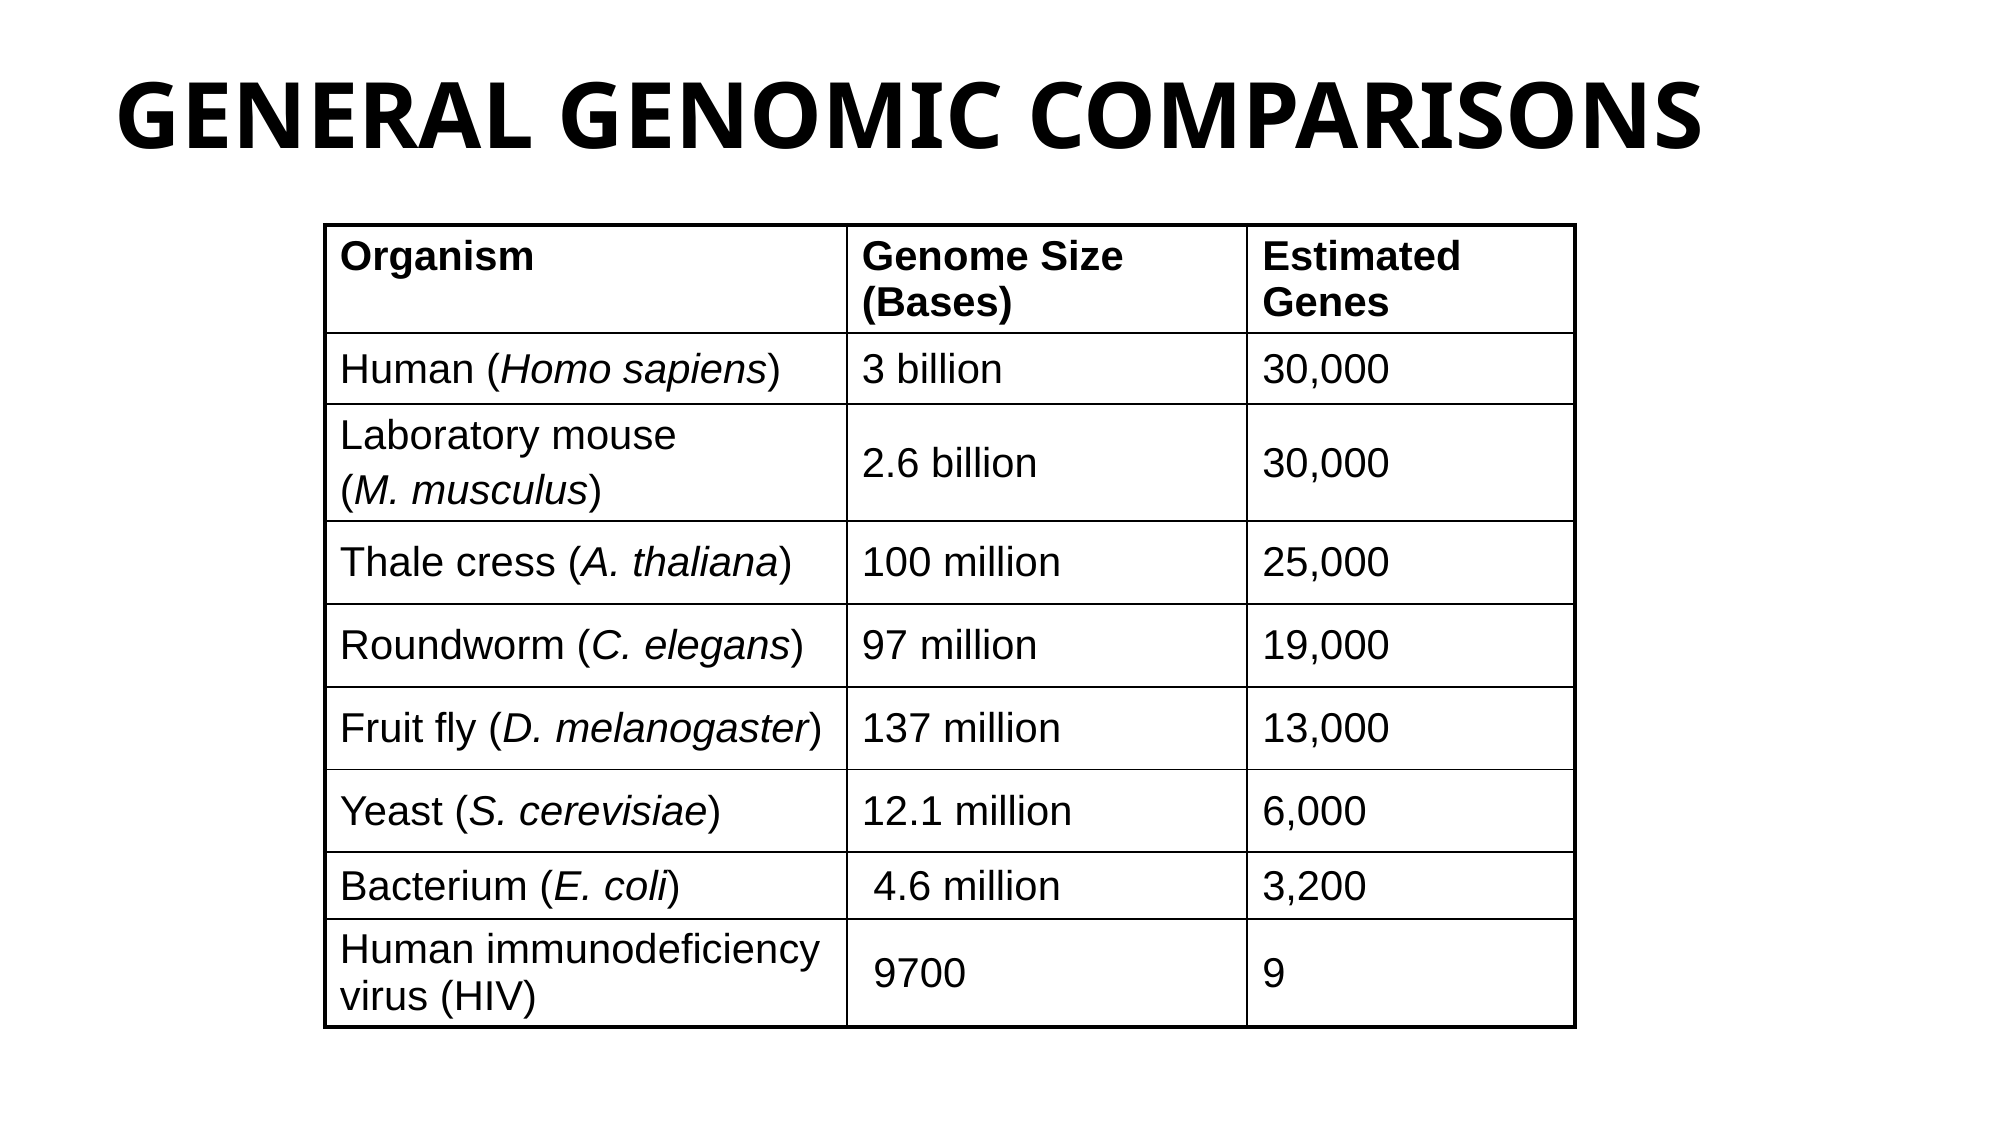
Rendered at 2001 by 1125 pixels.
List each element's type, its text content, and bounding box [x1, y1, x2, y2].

table_cell 13,000 [1248, 688, 1573, 769]
title GENERAL GENOMIC COMPARISONS [99, 24, 1900, 213]
table_header Genome Size (Bases) [848, 227, 1246, 332]
table_cell 100 million [848, 522, 1246, 603]
table_cell Human (Homo sapiens) [327, 334, 846, 403]
table_cell 6,000 [1248, 770, 1573, 851]
table_cell 97 million [848, 605, 1246, 686]
table_cell 9 [1248, 920, 1573, 1025]
table_cell 25,000 [1248, 522, 1573, 603]
table_cell Bacterium (E. coli) [327, 853, 846, 918]
table_cell 30,000 [1248, 405, 1573, 520]
table_cell Thale cress (A. thaliana) [327, 522, 846, 603]
table_cell 2.6 billion [848, 405, 1246, 520]
table_cell 3,200 [1248, 853, 1573, 918]
table_cell 3 billion [848, 334, 1246, 403]
table_cell 12.1 million [848, 770, 1246, 851]
table_cell 9700 [848, 920, 1246, 1025]
table_cell 30,000 [1248, 334, 1573, 403]
table_header Estimated Genes [1248, 227, 1573, 332]
table_cell Yeast (S. cerevisiae) [327, 770, 846, 851]
table_cell Laboratory mouse (M. musculus) [327, 405, 846, 520]
table_header Organism [327, 227, 846, 332]
table_cell Human immunodeficiency virus (HIV) [327, 920, 846, 1025]
table_cell 19,000 [1248, 605, 1573, 686]
table_cell 4.6 million [848, 853, 1246, 918]
table_cell Roundworm (C. elegans) [327, 605, 846, 686]
table_cell Fruit fly (D. melanogaster) [327, 688, 846, 769]
table_cell 137 million [848, 688, 1246, 769]
